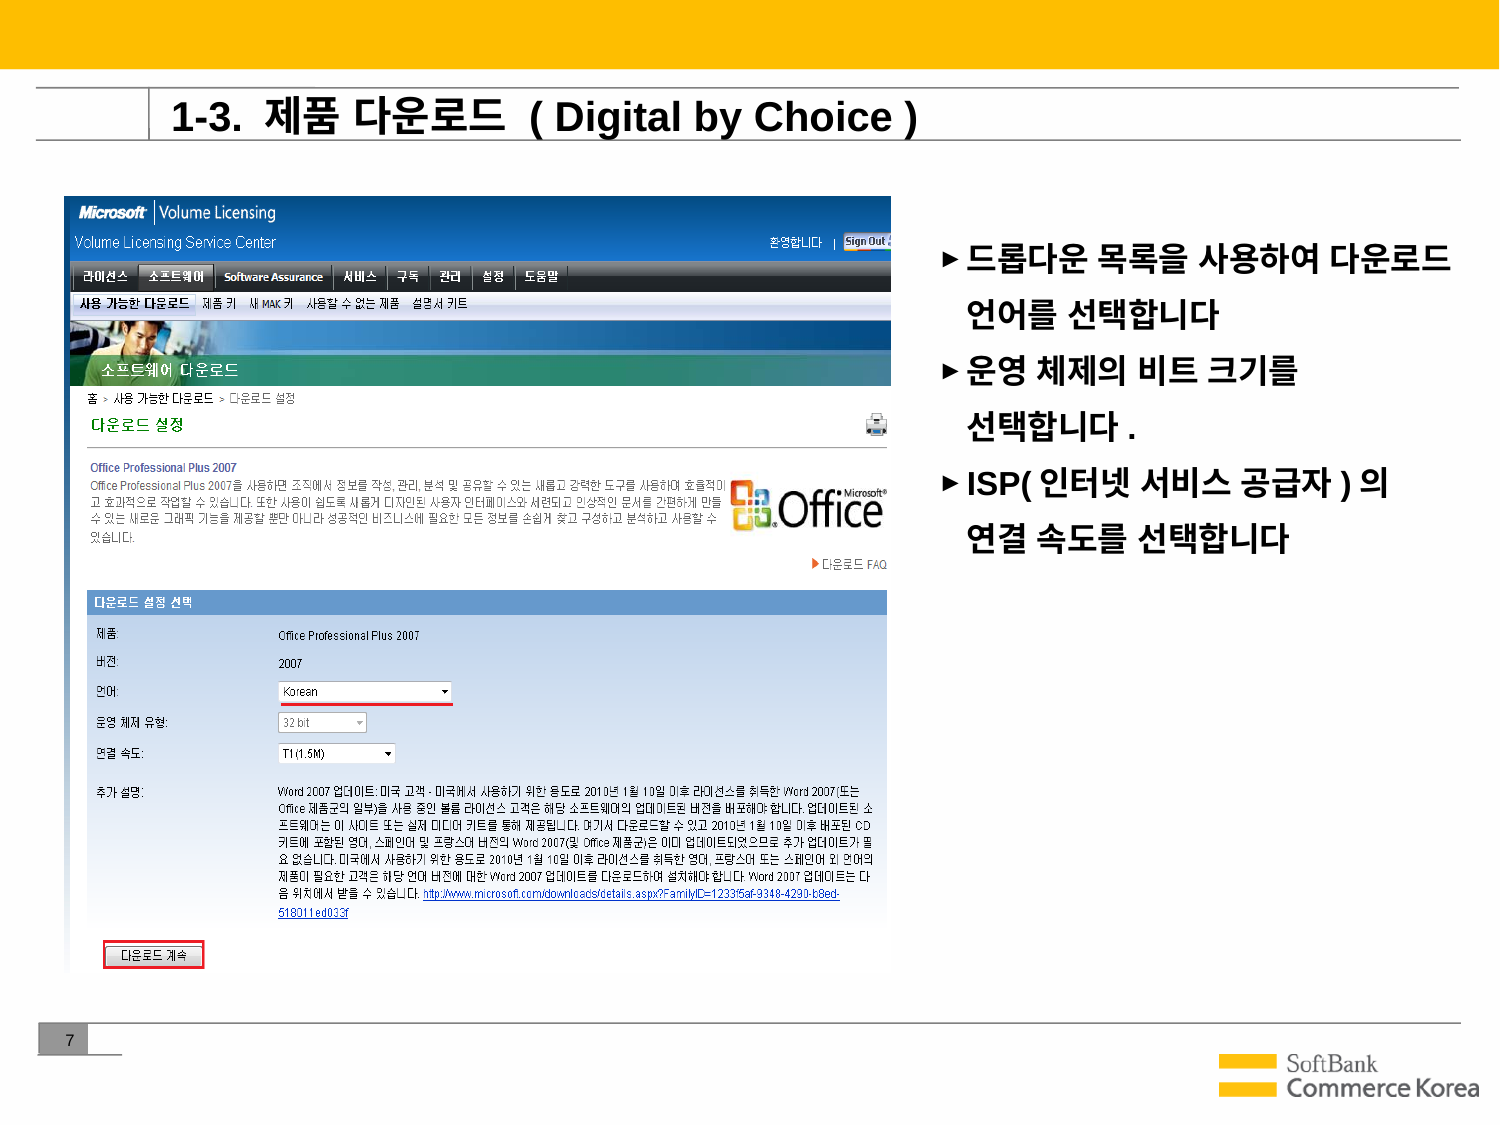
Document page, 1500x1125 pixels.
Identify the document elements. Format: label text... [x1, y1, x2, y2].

slide_number 7 [54, 1029, 75, 1050]
text_box 드롭다운 목록을 사용하여 다운로드 언어를 선택합니다 운영 체제의 비트 크기를 선택합니다. ISP(인터넷 서비스 공급자)의 연결 속도를 선택합니다 [937, 222, 1454, 663]
picture [0, 0, 1500, 1125]
title 1-3. 제품 다운로드 ( Digital by Choice ) [170, 89, 1474, 141]
